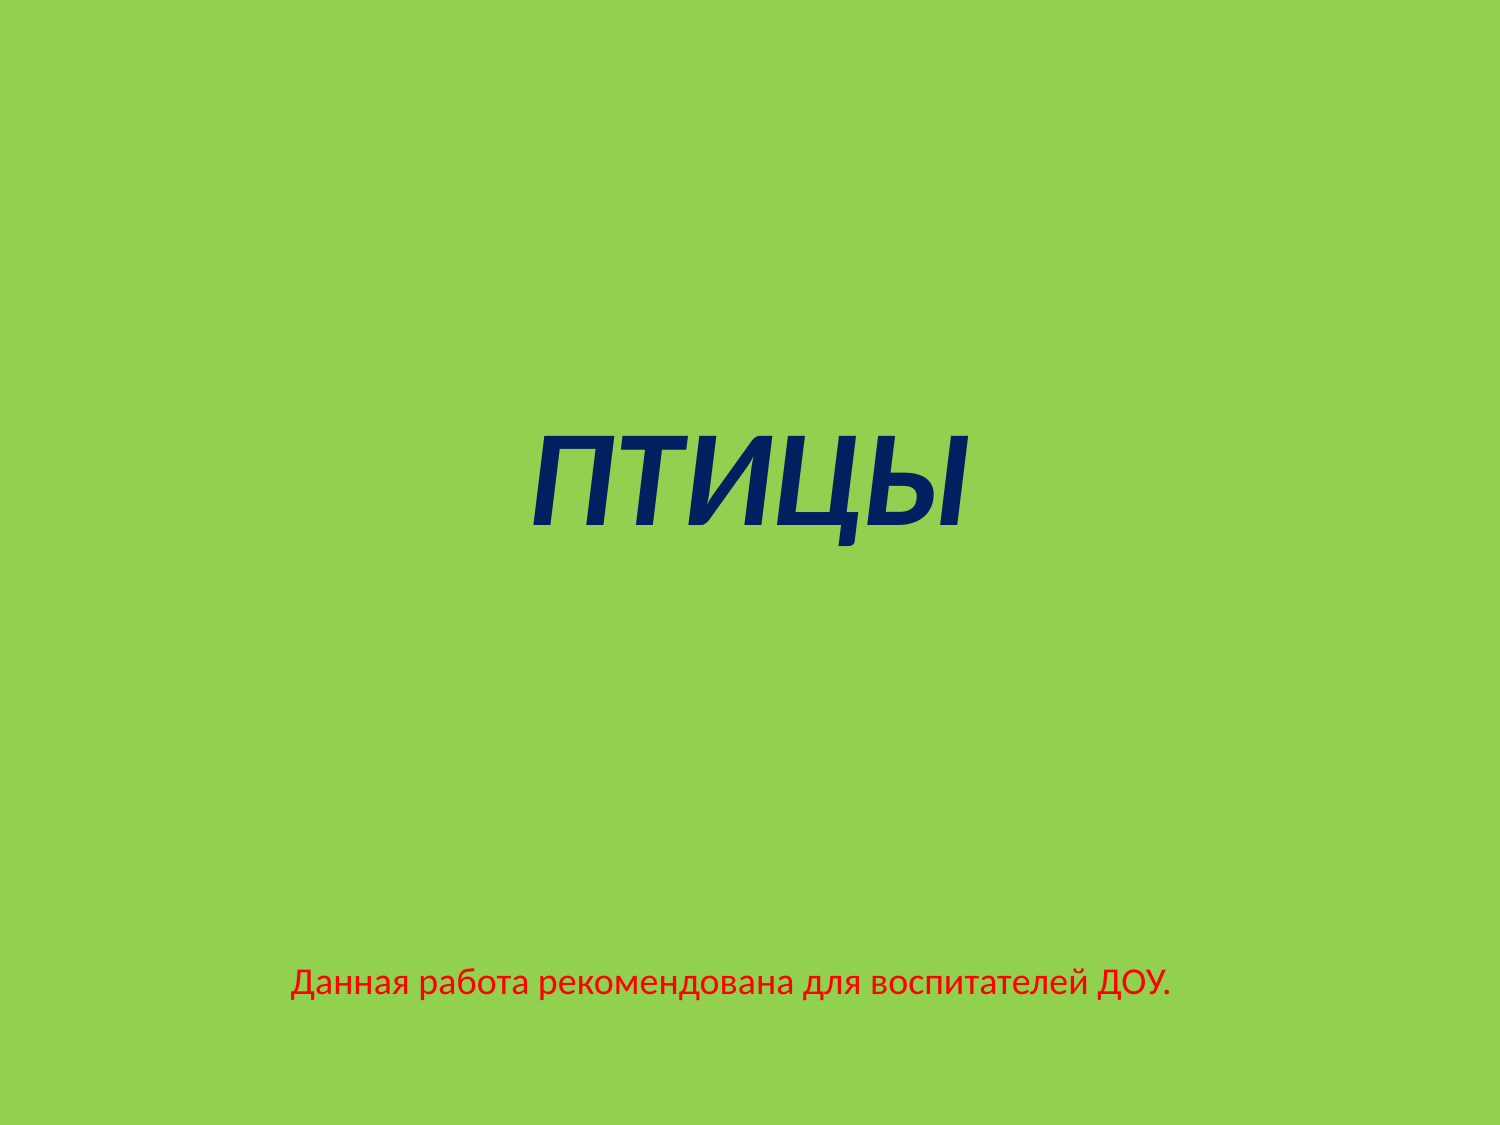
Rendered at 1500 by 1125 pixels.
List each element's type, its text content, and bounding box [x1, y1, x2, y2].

subtitle Данная работа рекомендована для воспитателей ДОУ. [210, 949, 1261, 1102]
title ПТИЦЫ [112, 349, 1388, 591]
